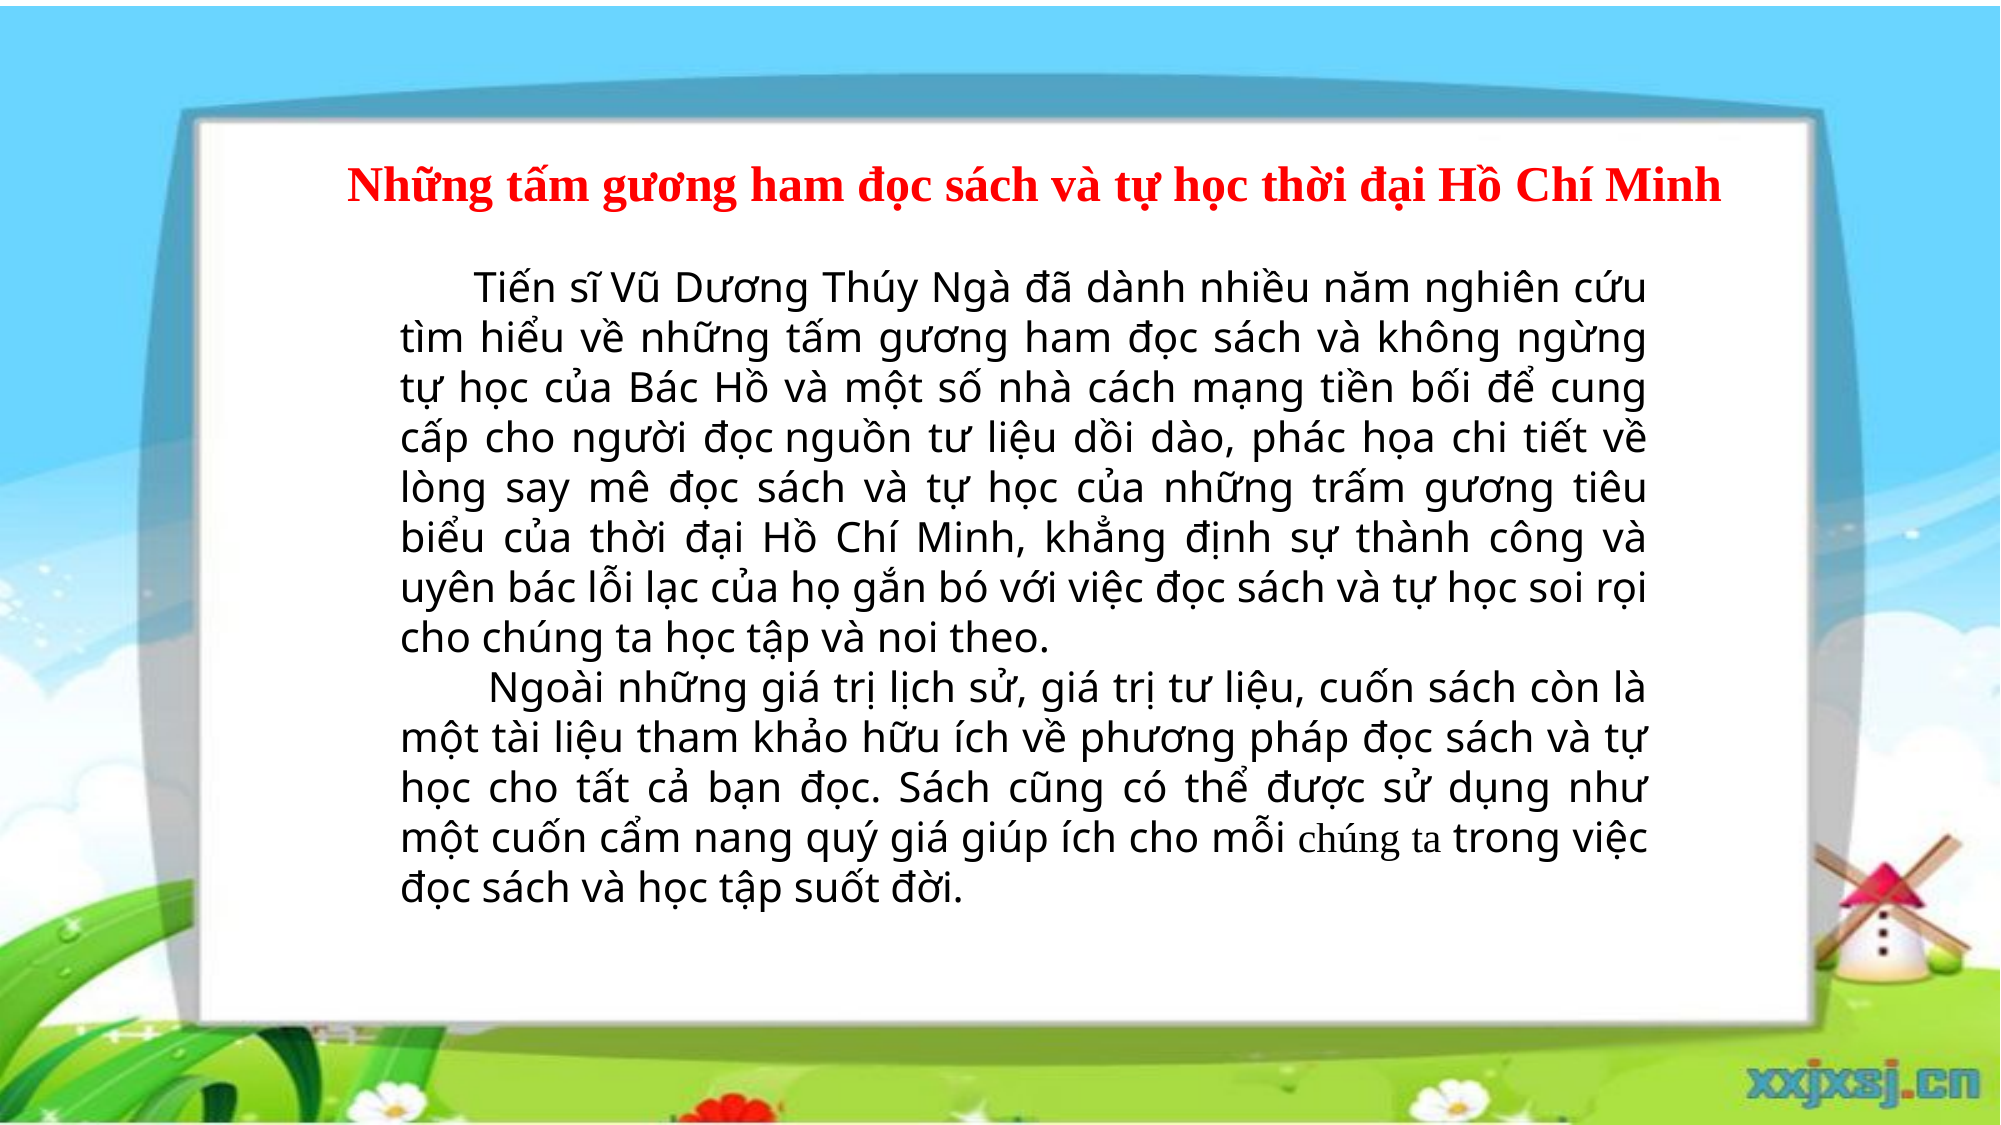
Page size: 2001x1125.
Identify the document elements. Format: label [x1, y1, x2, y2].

list [0, 6, 2000, 1125]
